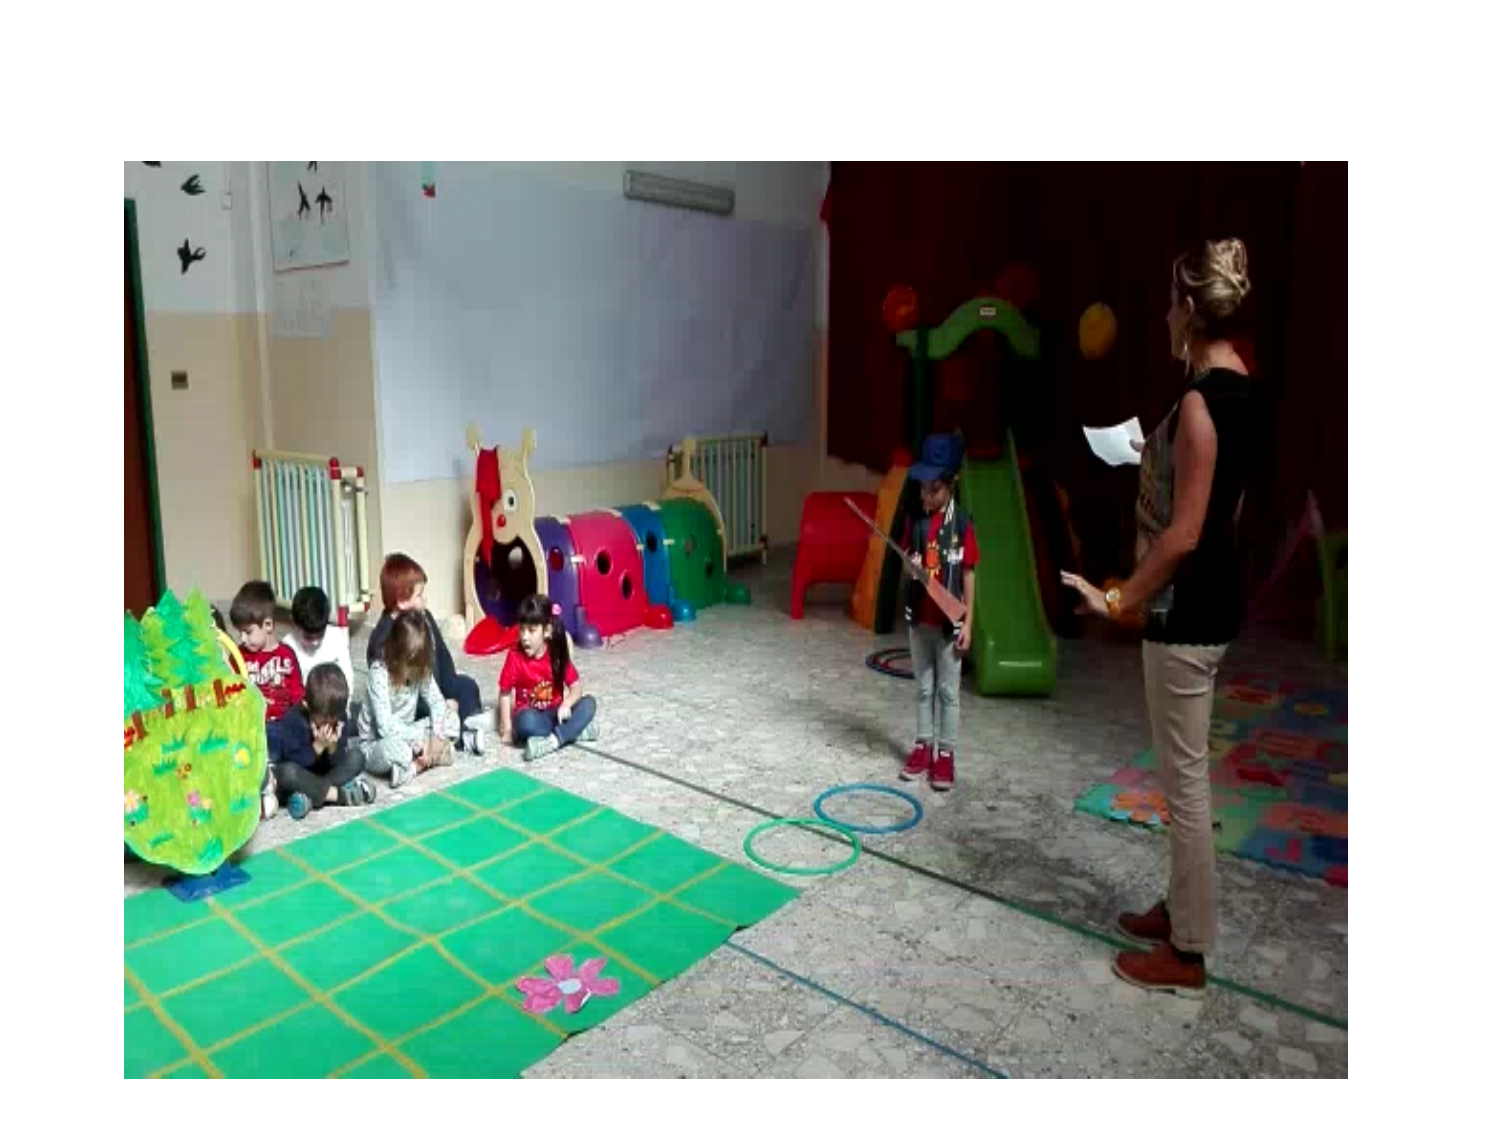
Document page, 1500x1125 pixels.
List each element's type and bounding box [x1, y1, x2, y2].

text_box [123, 160, 1349, 1080]
